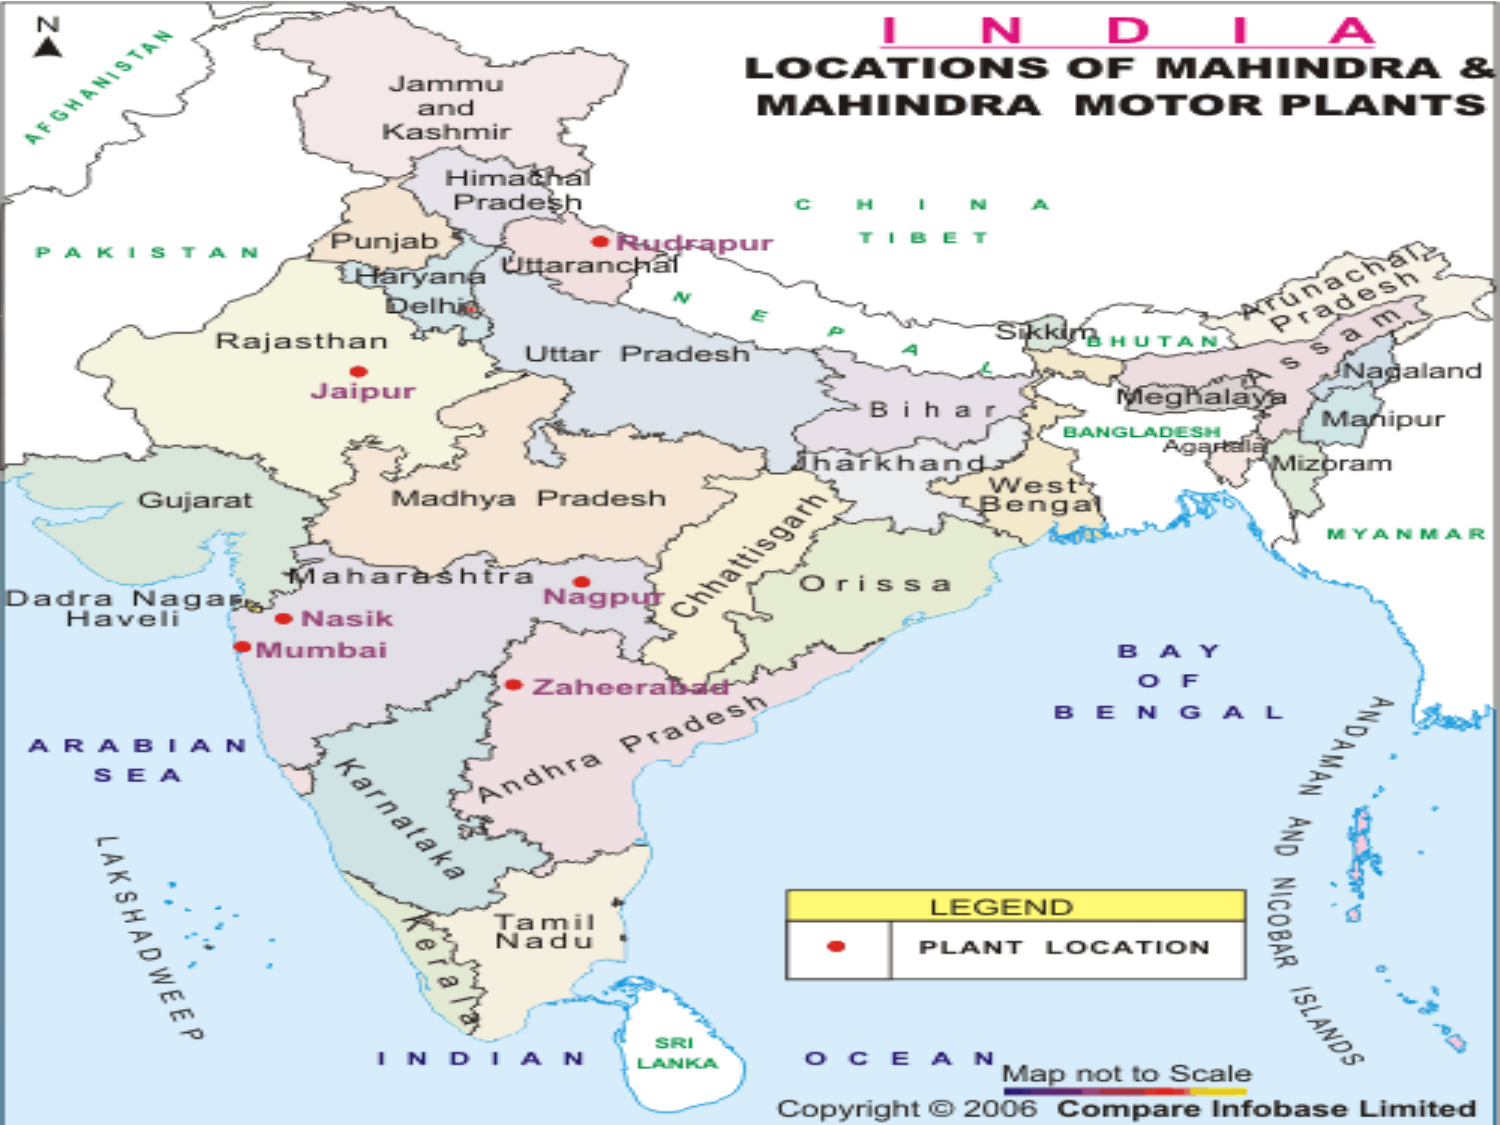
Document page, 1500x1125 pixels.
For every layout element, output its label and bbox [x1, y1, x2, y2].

list [0, 0, 1500, 1125]
